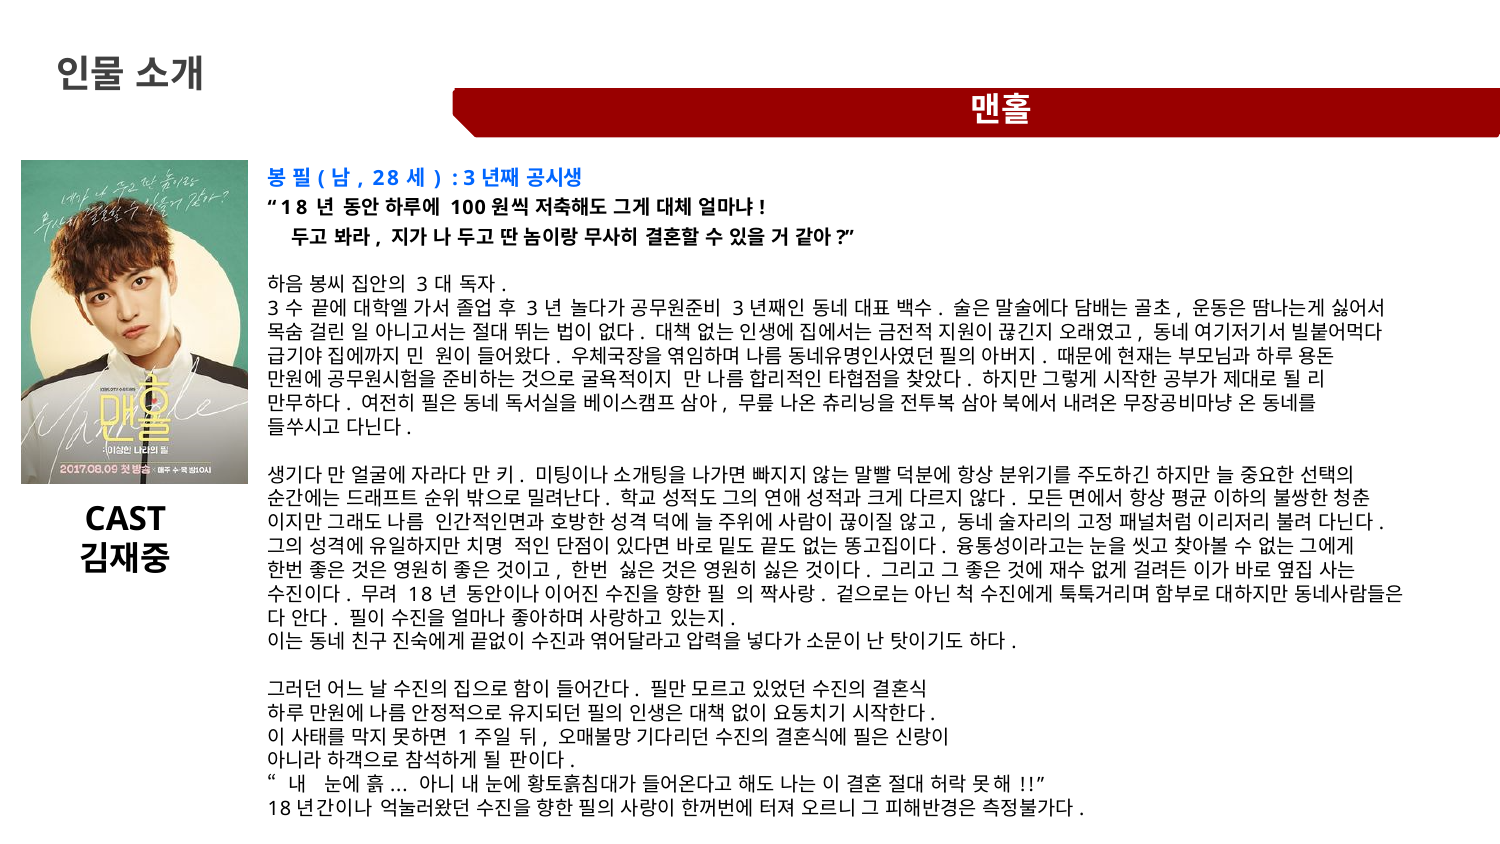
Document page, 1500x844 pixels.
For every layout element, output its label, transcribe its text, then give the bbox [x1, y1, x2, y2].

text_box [454, 80, 1500, 137]
list 인물 소개 [41, 42, 821, 115]
text_box CAST 김재중 [29, 492, 231, 585]
picture [21, 159, 249, 485]
text_box 봉 필(남, 28세) : 3년째 공시생 “18년 동안 하루에 100원씩 저축해도 그게 대체 얼마냐! 두고 봐라, 지가 나 두고 딴 놈이랑 무사히 결혼할 수 있을 거 같아?” 하음 봉씨 집안의 3대 독자. 3수 끝에 대학엘 가서 졸업 후 3년 놀다가 공무원준비 3년째인 동네 대표 백수. 술은 말술에다 담배는 골초, 운동은 땀나는게 싫어서 목숨 걸린 일 아니고서는 절대 뛰는 법이 없다. 대책 없는 인생에 집에서는 금전적 지원이 끊긴지 오래였고, 동네 여기저기서 빌붙어먹다 급기야 집에까지 민 원이 들어왔다. 우체국장을 엮임하며 나름 동네유명인사였던 필의 아버지. 때문에 현재는 부모님과 하루 용돈 만원에 공무원시험을 준비하는 것으로 굴욕적이지 만 나름 합리적인 타협점을 찾았다. 하지만 그렇게 시작한 공부가 제대로 될 리 만무하다. 여전히 필은 동네 독서실을 베이스캠프 삼아, 무릎 나온 츄리닝을 전투복 삼아 북에서 내려온 무장공비마냥 온 동네를 들쑤시고 다닌다. 생기다 만 얼굴에 자라다 만 키. 미팅이나 소개팅을 나가면 빠지지 않는 말빨 덕분에 항상 분위기를 주도하긴 하지만 늘 중요한 선택의 순간에는 드래프트 순위 밖으로 밀려난다. 학교 성적도 그의 연애 성적과 크게 다르지 않다. 모든 면에서 항상 평균 이하의 불쌍한 청춘 이지만 그래도 나름 인간적인면과 호방한 성격 덕에 늘 주위에 사람이 끊이질 않고, 동네 술자리의 고정 패널처럼 이리저리 불려 다닌다. 그의 성격에 유일하지만 치명 적인 단점이 있다면 바로 밑도 끝도 없는 똥고집이다. 융통성이라고는 눈을 씻고 찾아볼 수 없는 그에게 한번 좋은 것은 영원히 좋은 것이고, 한번 싫은 것은 영원히 싫은 것이다. 그리고 그 좋은 것에 재수 없게 걸려든 이가 바로 옆집 사는 수진이다. 무려 18년 동안이나 이어진 수진을 향한 필 의 짝사랑. 겉으로는 아닌 척 수진에게 툭툭거리며 함부로 대하지만 동네사람들은 다 안다. 필이 수진을 얼마나 좋아하며 사랑하고 있는지. 이는 동네 친구 진숙에게 끝없이 수진과 엮어달라고 압력을 넣다가 소문이 난 탓이기도 하다. 그러던 어느 날 수진의 집으로 함이 들어간다. 필만 모르고 있었던 수진의 결혼식 하루 만원에 나름 안정적으로 유지되던 필의 인생은 대책 없이 요동치기 시작한다. 이 사태를 막지 못하면 1주일 뒤, 오매불망 기다리던 수진의 결혼식에 필은 신랑이 아니라 하객으로 참석하게 될 판이다. “내 눈에 흙... 아니 내 눈에 황토흙침대가 들어온다고 해도 나는 이 결혼 절대 허락 못해!!” 18년간이나 억눌러왔던 수진을 향한 필의 사랑이 한꺼번에 터져 오르니 그 피해반경은 측정불가다. [265, 160, 1500, 820]
